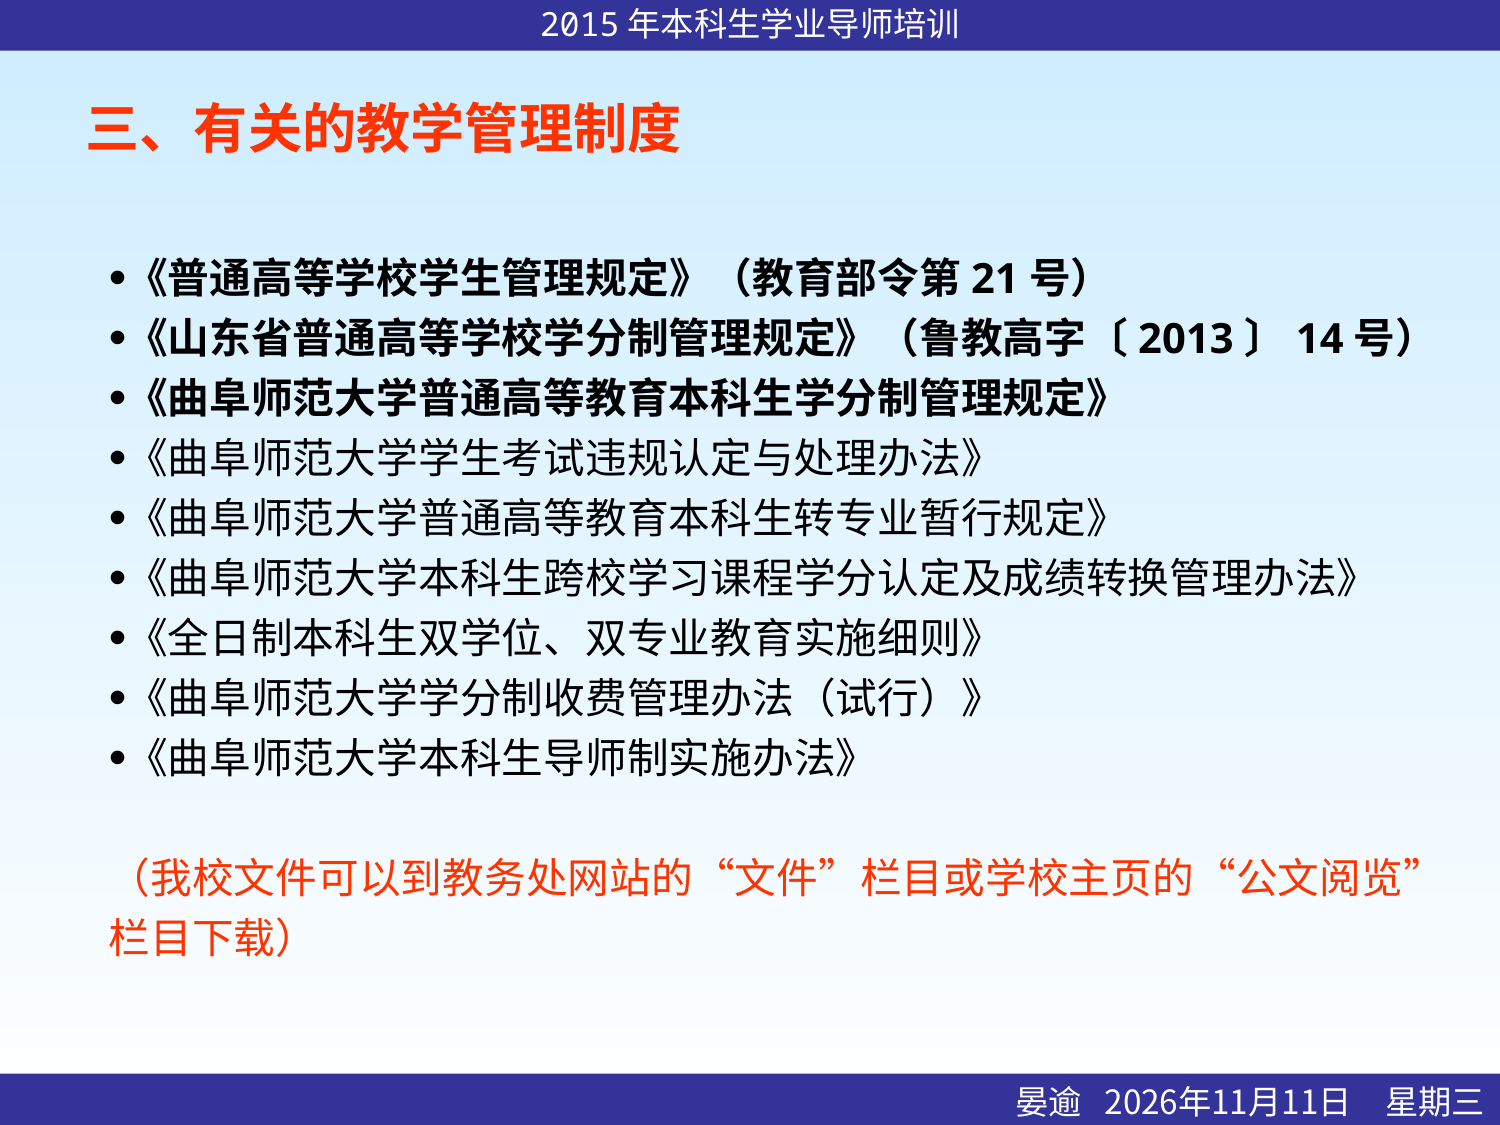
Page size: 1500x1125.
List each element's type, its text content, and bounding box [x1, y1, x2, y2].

title 三、有关的教学管理制度 [70, 65, 774, 188]
list 《普通高等学校学生管理规定》（教育部令第21号） 《山东省普通高等学校学分制管理规定》（鲁教高字〔2013〕14号） 《曲阜师范大学普通高等教育本科生学分制管理规定》 《曲阜师范大学学生考试违规认定与处理办法》 《曲阜师范大学普通高等教育本科生转专业暂行规定》 《曲阜师范大学本科生跨校学习课程学分认定及成绩转换管理办法》 《全日制本科生双学位、双专业教育实施细则》 《曲阜师范大学学分制收费管理办法（试行）》 《曲阜师范大学本科生导师制实施办法》 （我校文件可以到教务处网站的“文件”栏目或学校主页的“公文阅览”栏目下载） [93, 234, 1466, 985]
